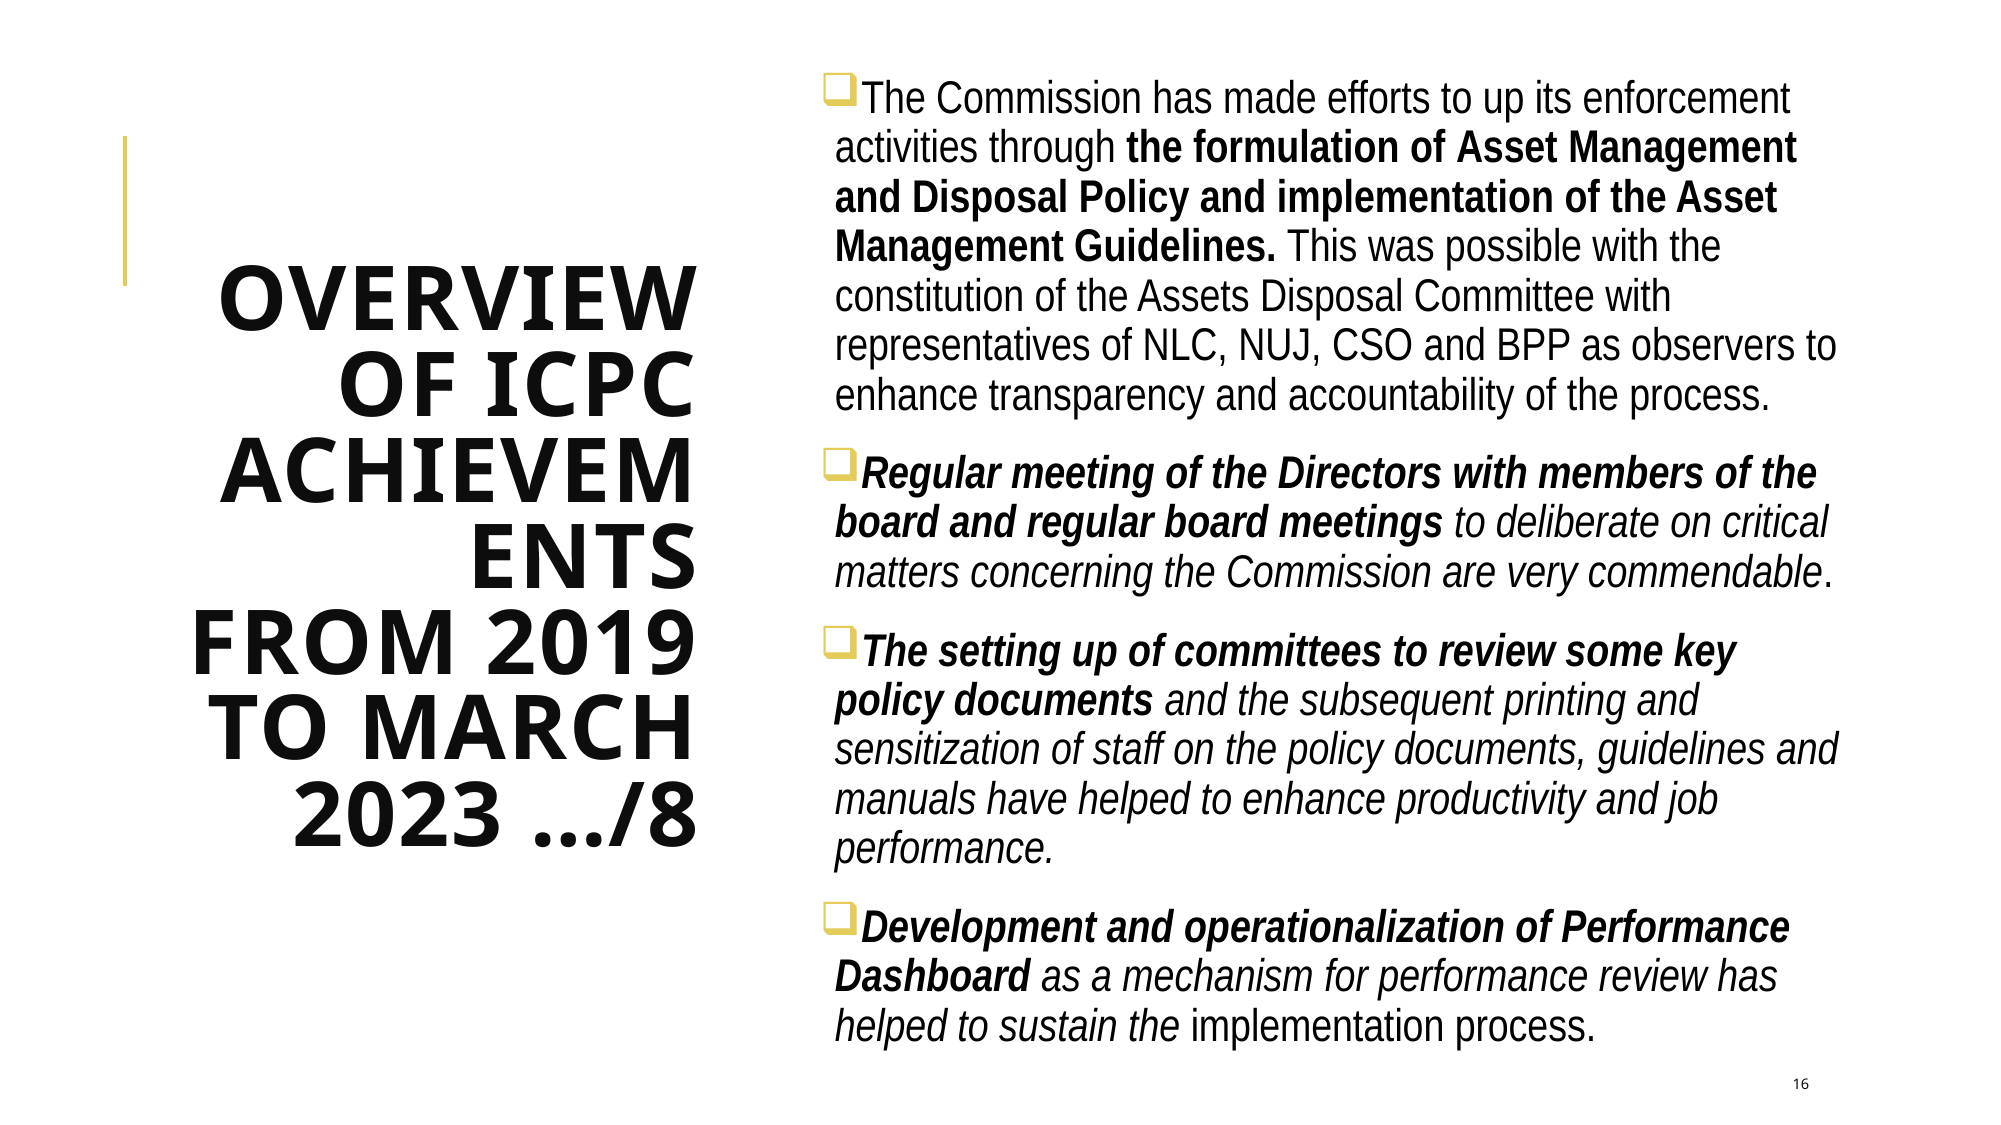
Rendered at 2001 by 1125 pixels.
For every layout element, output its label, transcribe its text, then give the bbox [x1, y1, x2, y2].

title OVERVIEW OF ICPC ACHIEVEMENTS FROM 2019 TO MARCH 2023 …/8 [158, 131, 715, 993]
slide_number 16 [1777, 1061, 1938, 1107]
list The Commission has made efforts to up its enforcement activities through the formulation of Asset Management and Disposal Policy and implementation of the Asset Management Guidelines. This was possible with the constitution of the Assets Disposal Committee with representatives of NLC, NUJ, CSO and BPP as observers to enhance transparency and accountability of the process. Regular meeting of the Directors with members of the board and regular board meetings to deliberate on critical matters concerning the Commission are very commendable. The setting up of committees to review some key policy documents and the subsequent printing and sensitization of staff on the policy documents, guidelines and manuals have helped to enhance productivity and job performance. Development and operationalization of Performance Dashboard as a mechanism for performance review has helped to sustain the implementation process. [820, 0, 1847, 1125]
